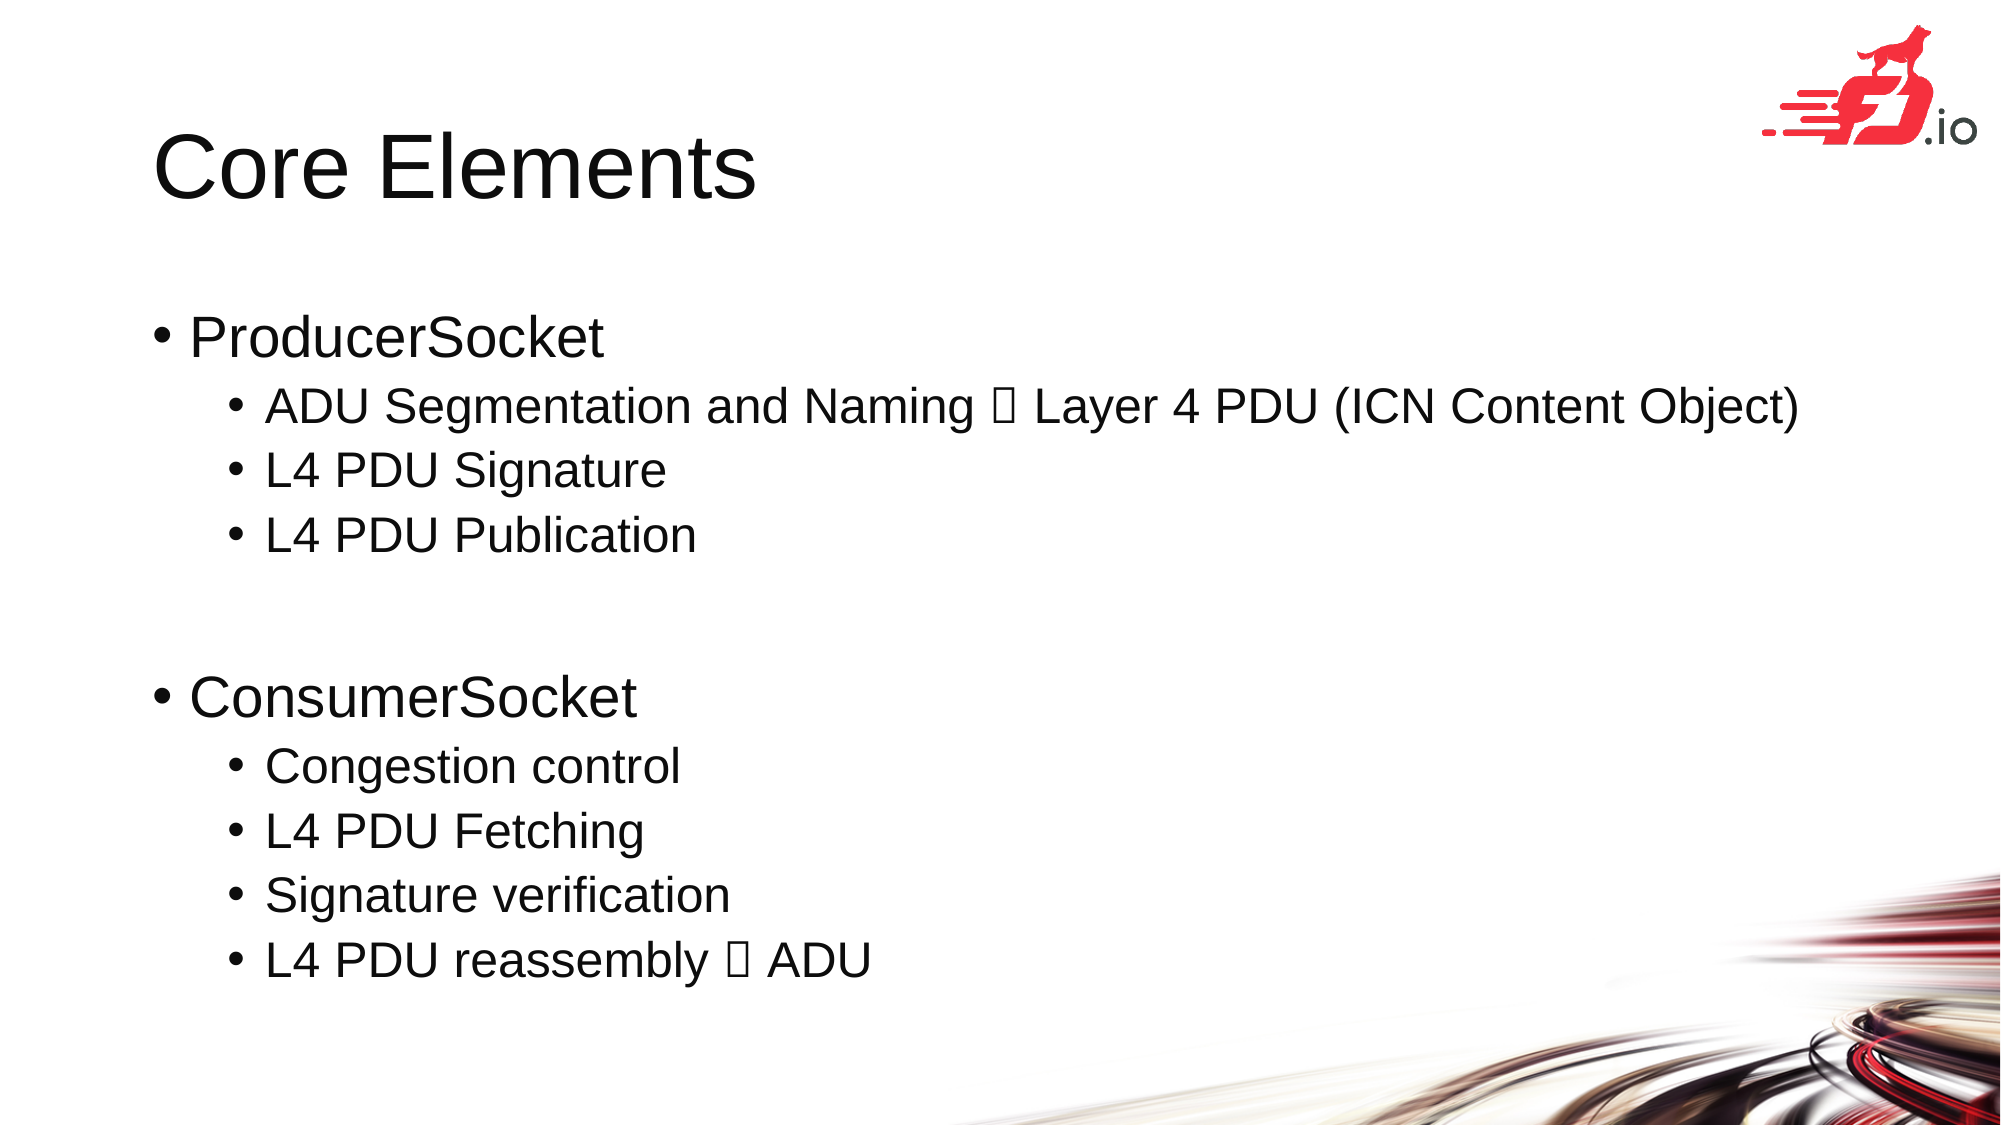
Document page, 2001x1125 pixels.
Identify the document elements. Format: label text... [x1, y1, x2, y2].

title Core Elements [137, 59, 1691, 278]
picture [0, 0, 2001, 1125]
list ProducerSocket ADU Segmentation and Naming  Layer 4 PDU (ICN Content Object) L4 PDU Signature L4 PDU Publication ConsumerSocket Congestion control L4 PDU Fetching Signature verification L4 PDU reassembly  ADU [137, 299, 1862, 1023]
